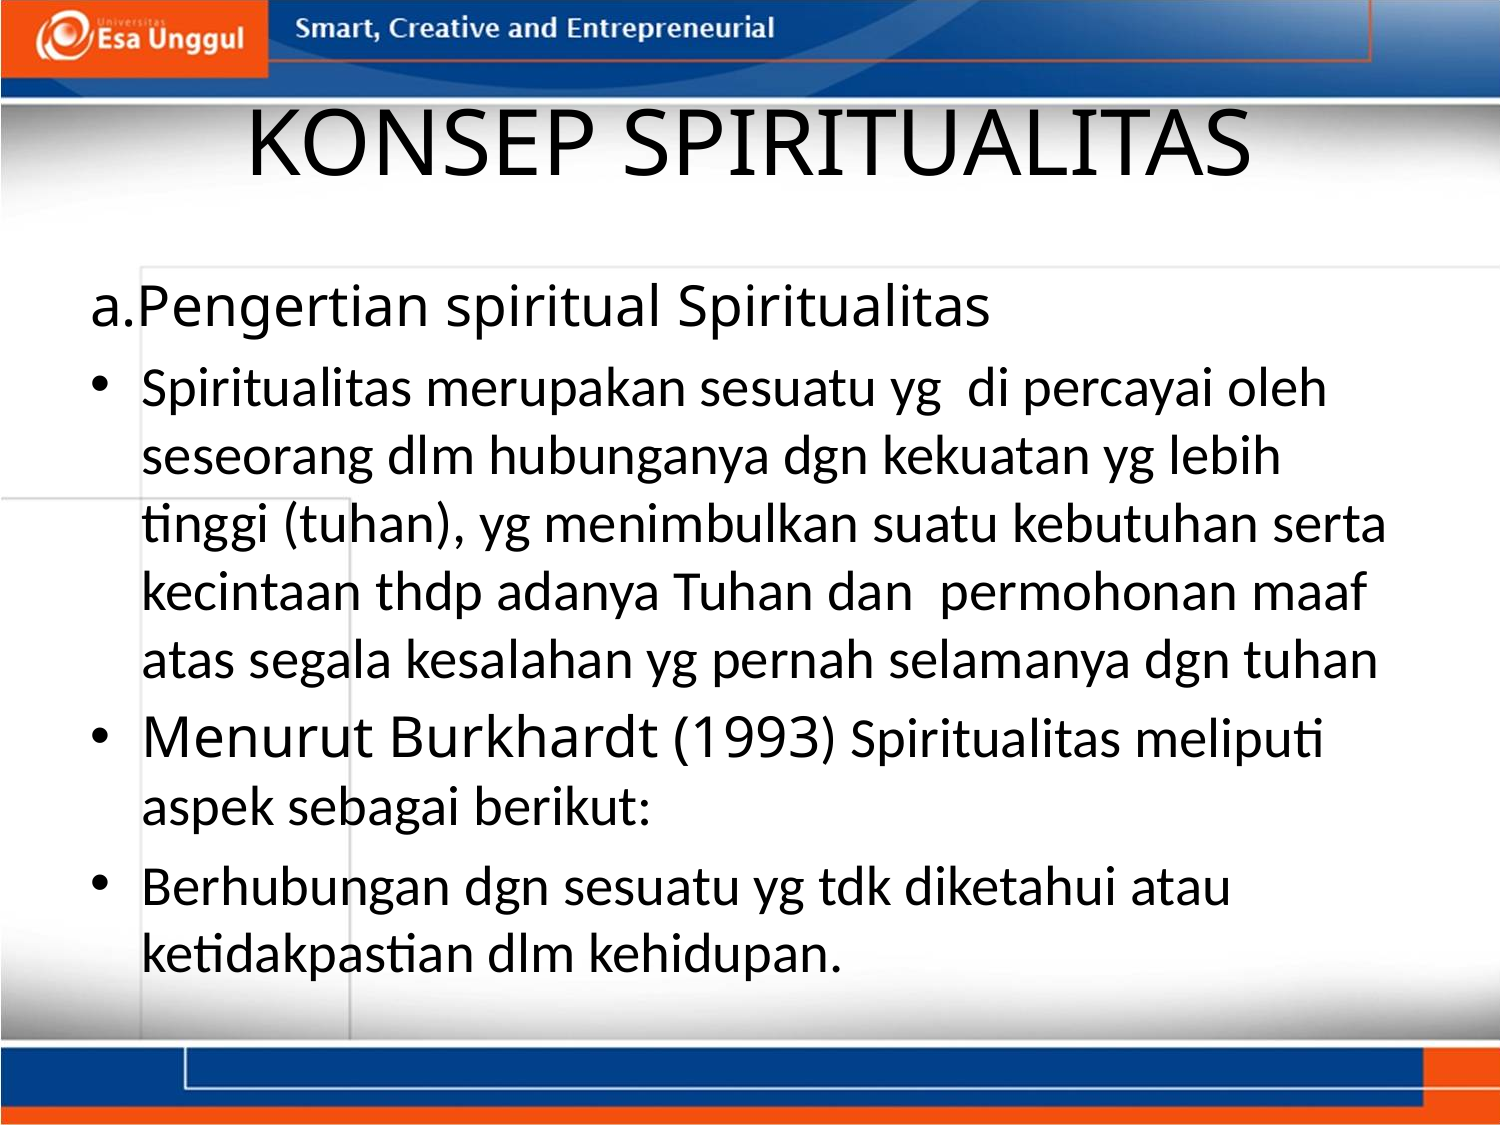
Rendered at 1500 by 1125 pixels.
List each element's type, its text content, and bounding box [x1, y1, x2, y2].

list a.Pengertian spiritual Spiritualitas Spiritualitas merupakan sesuatu yg di percayai oleh seseorang dlm hubunganya dgn kekuatan yg lebih tinggi (tuhan), yg menimbulkan suatu kebutuhan serta kecintaan thdp adanya Tuhan dan permohonan maaf atas segala kesalahan yg pernah selamanya dgn tuhan Menurut Burkhardt (1993) Spiritualitas meliputi aspek sebagai berikut: Berhubungan dgn sesuatu yg tdk diketahui atau ketidakpastian dlm kehidupan. [75, 262, 1425, 1005]
title KONSEP SPIRITUALITAS [75, 45, 1425, 233]
picture [0, 0, 1500, 1125]
